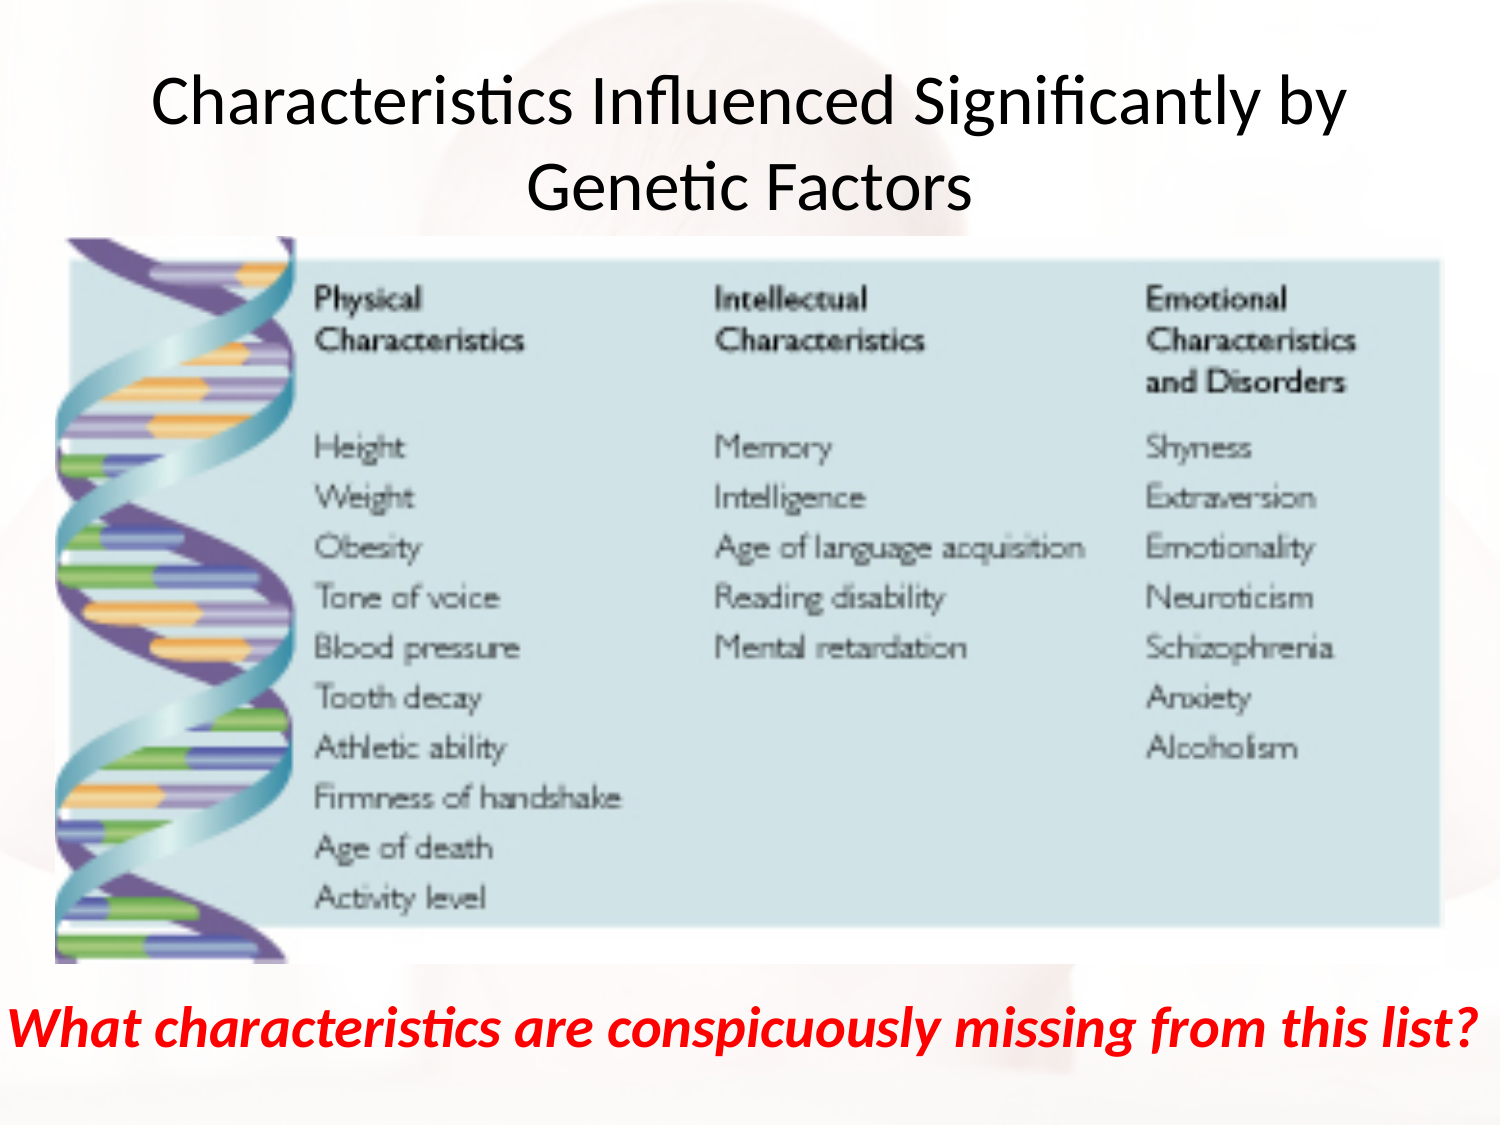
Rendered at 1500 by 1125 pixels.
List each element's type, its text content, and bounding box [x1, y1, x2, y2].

picture [55, 236, 1445, 964]
text_box What characteristics are conspicuously missing from this list? [0, 981, 1500, 1067]
title Characteristics Influenced Significantly by Genetic Factors [75, 45, 1425, 233]
